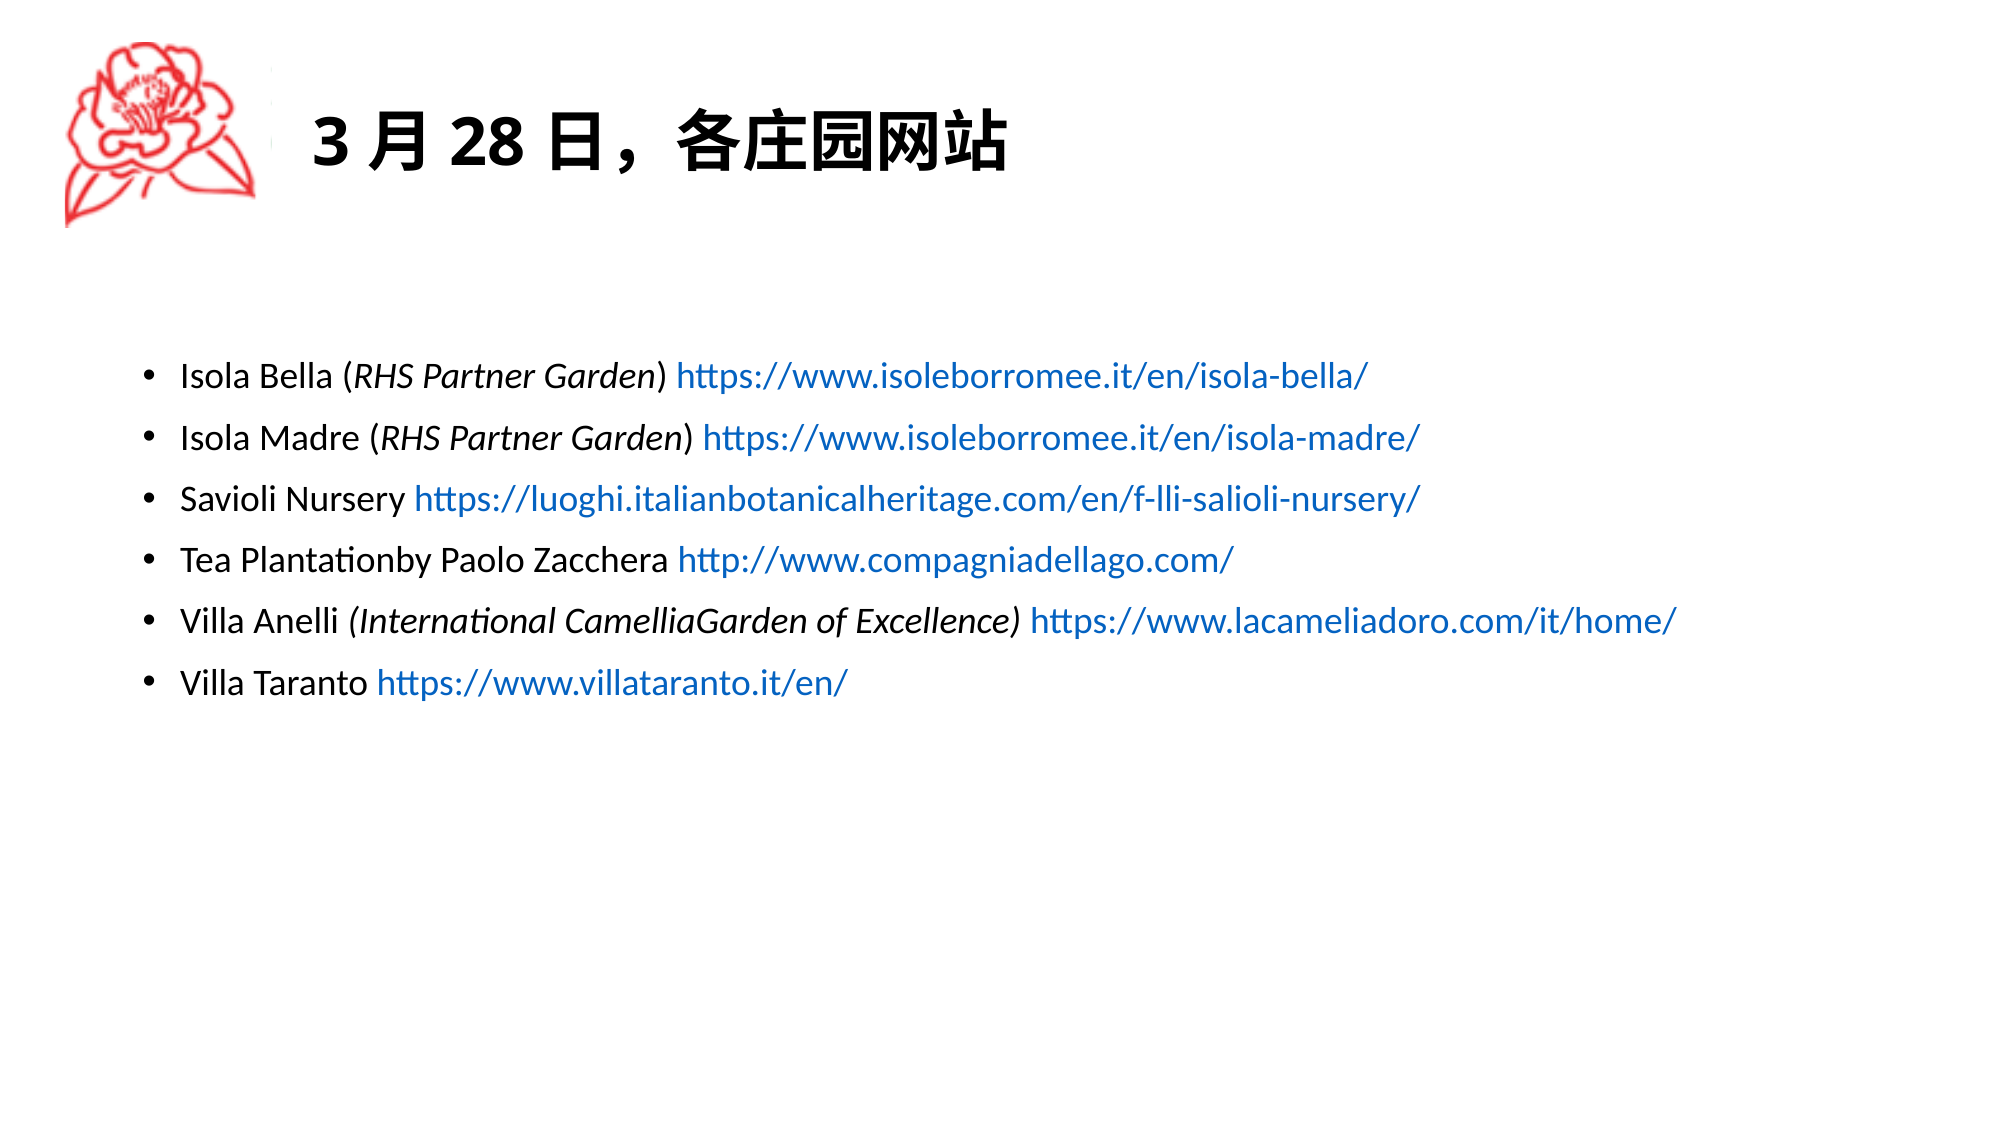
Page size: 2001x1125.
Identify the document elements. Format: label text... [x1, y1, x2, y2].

list Isola Bella (RHS Partner Garden) https://www.isoleborromee.it/en/isola-bella/ Isola Madre (RHS Partner Garden) https://www.isoleborromee.it/en/isola-madre/ Savioli Nursery https://luoghi.italianbotanicalheritage.com/en/f-lli-salioli-nursery/ Tea Plantationby Paolo Zacchera http://www.compagniadellago.com/ Villa Anelli (International CamelliaGarden of Excellence) https://www.lacameliadoro.com/it/home/ Villa Taranto https://www.villataranto.it/en/ [127, 283, 1921, 985]
title 3月28日，各庄园网站 [297, 59, 1863, 228]
picture [64, 42, 272, 228]
